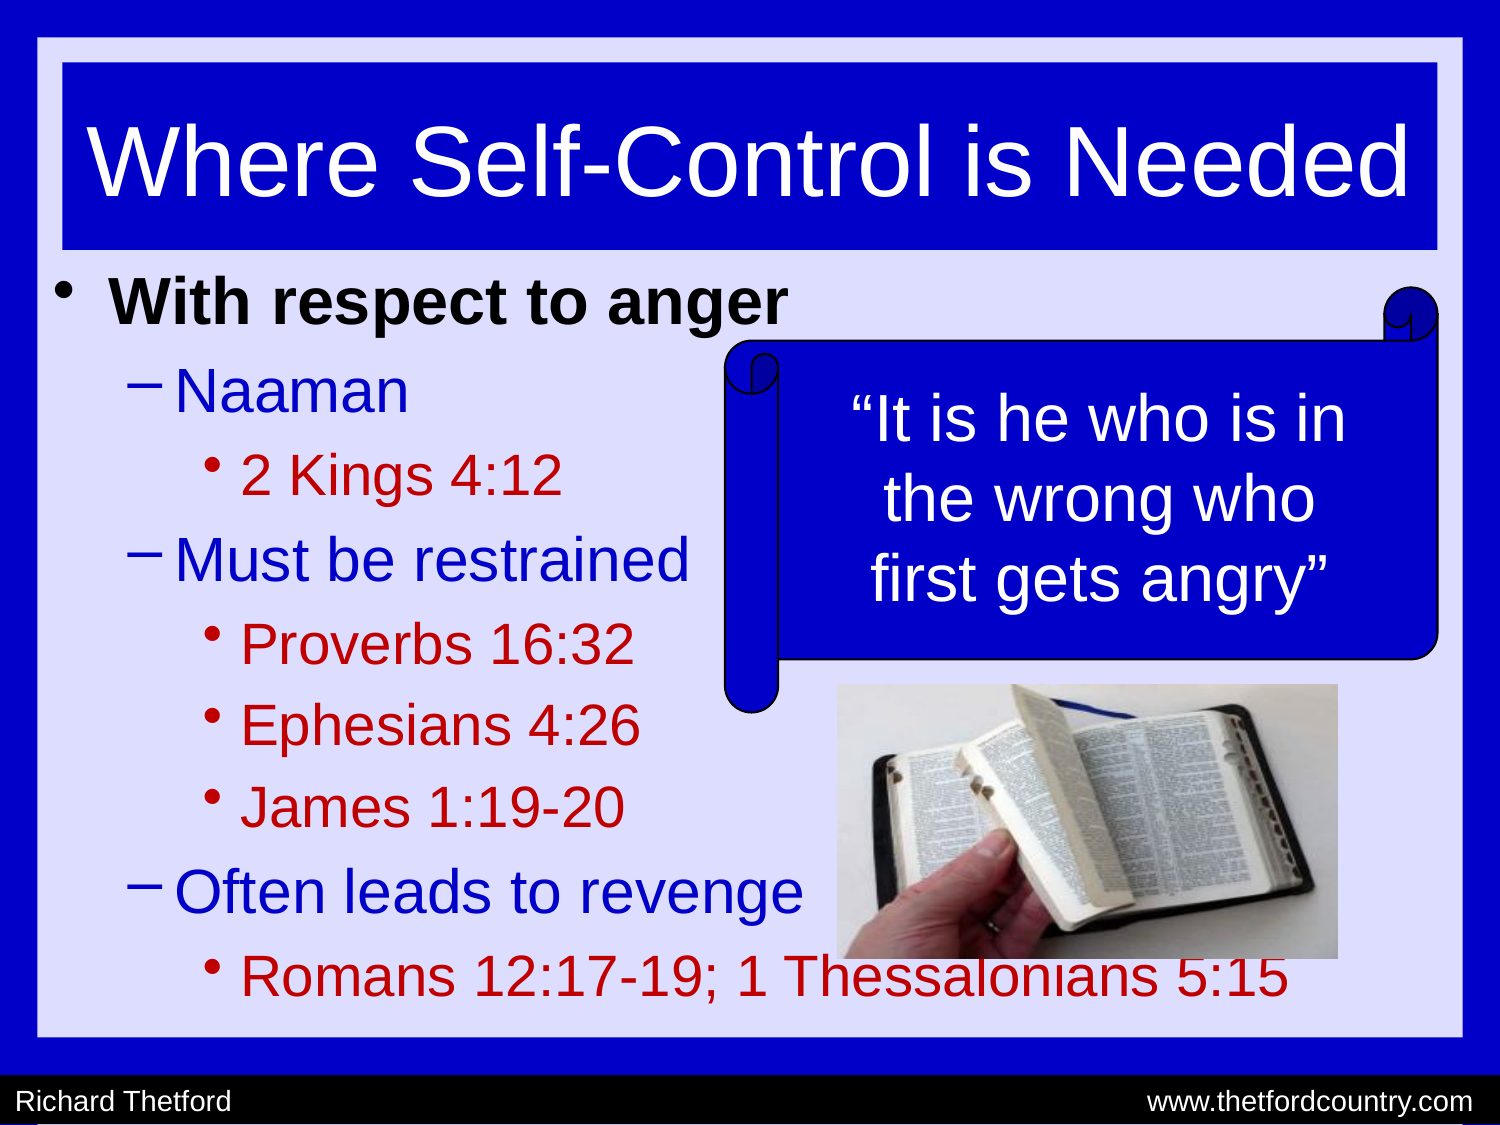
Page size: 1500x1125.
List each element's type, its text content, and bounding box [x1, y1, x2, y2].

picture [837, 683, 1338, 960]
text_box Richard Thetford www.thetfordcountry.com [0, 1075, 1500, 1125]
text_box [1462, 38, 1500, 1037]
list With respect to anger Naaman 2 Kings 4:12 Must be restrained Proverbs 16:32 Ephesians 4:26 James 1:19-20 Often leads to revenge Romans 12:17-19; 1 Thessalonians 5:15 [38, 249, 1462, 1037]
text_box [0, 38, 38, 1037]
text_box “It is he who is in the wrong who first gets angry” [774, 367, 1425, 623]
title Where Self-Control is Needed [62, 62, 1438, 251]
text_box [0, 0, 1500, 38]
text_box [0, 1037, 1500, 1075]
text_box [724, 287, 1438, 713]
